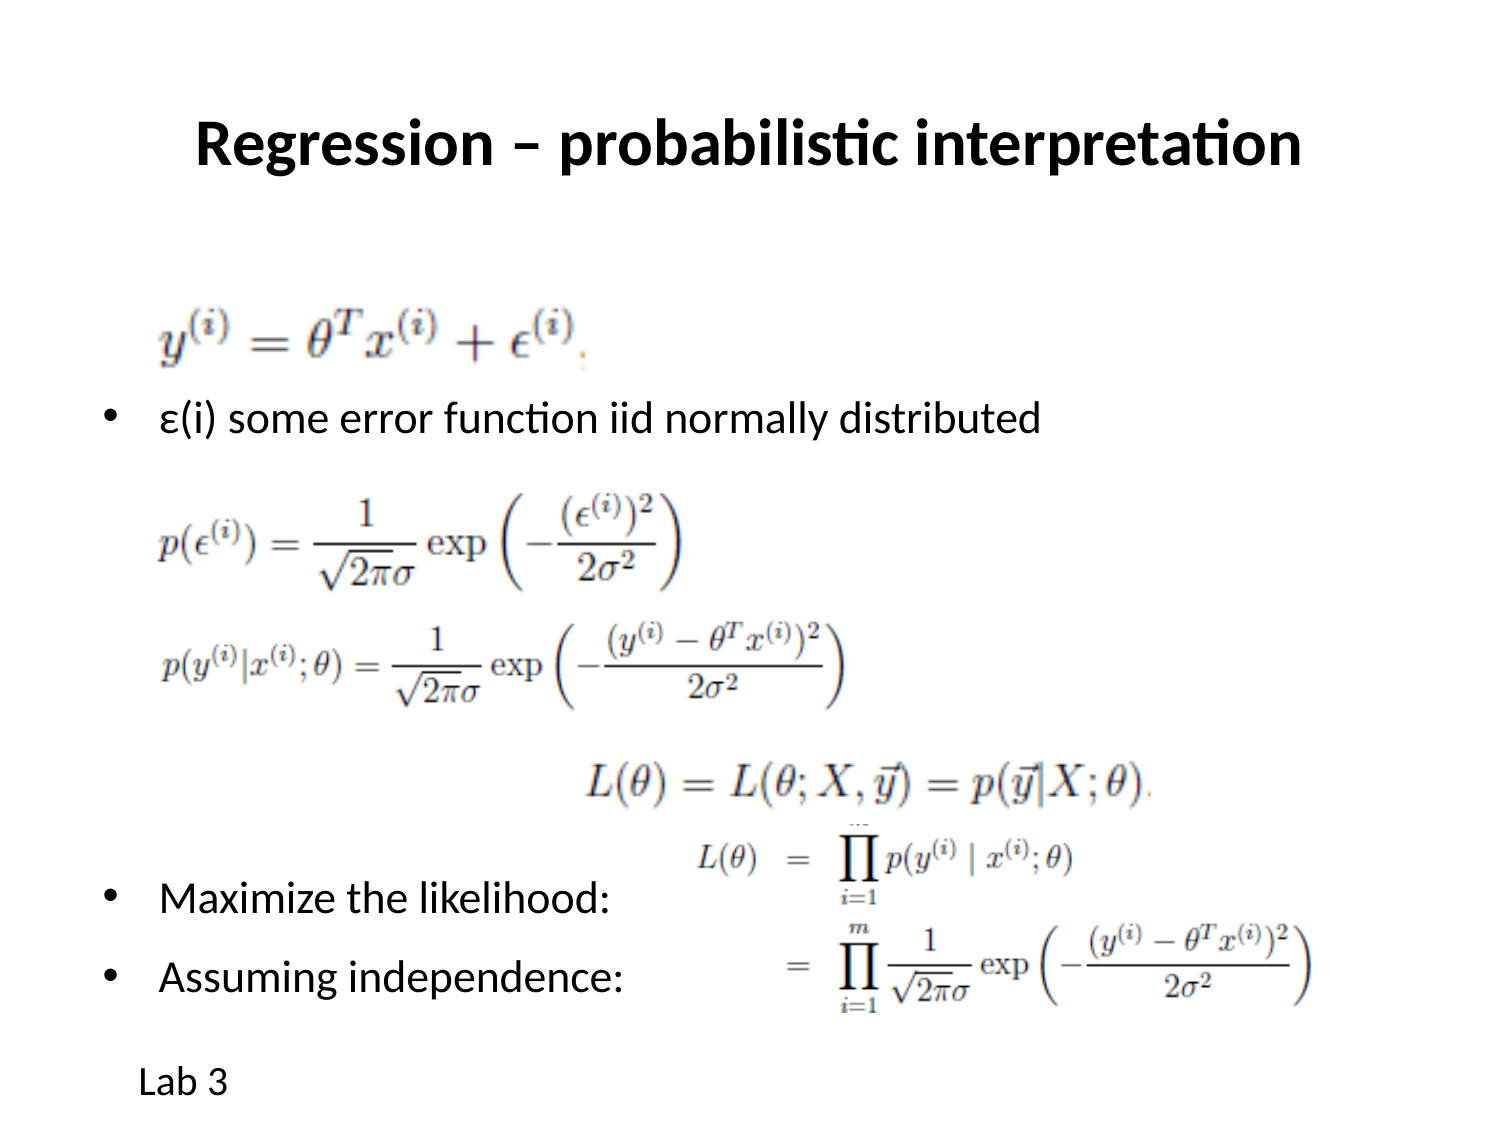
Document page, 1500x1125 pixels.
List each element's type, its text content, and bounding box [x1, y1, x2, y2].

picture [561, 749, 1151, 813]
title Regression – probabilistic interpretation [75, 45, 1425, 233]
picture [689, 824, 1315, 1013]
list ε(i) some error function iid normally distributed Maximize the likelihood: Assuming independence: [87, 299, 1400, 1000]
picture [149, 487, 687, 601]
picture [137, 287, 585, 376]
picture [137, 612, 857, 713]
slide_number Lab 3 [123, 1046, 599, 1107]
